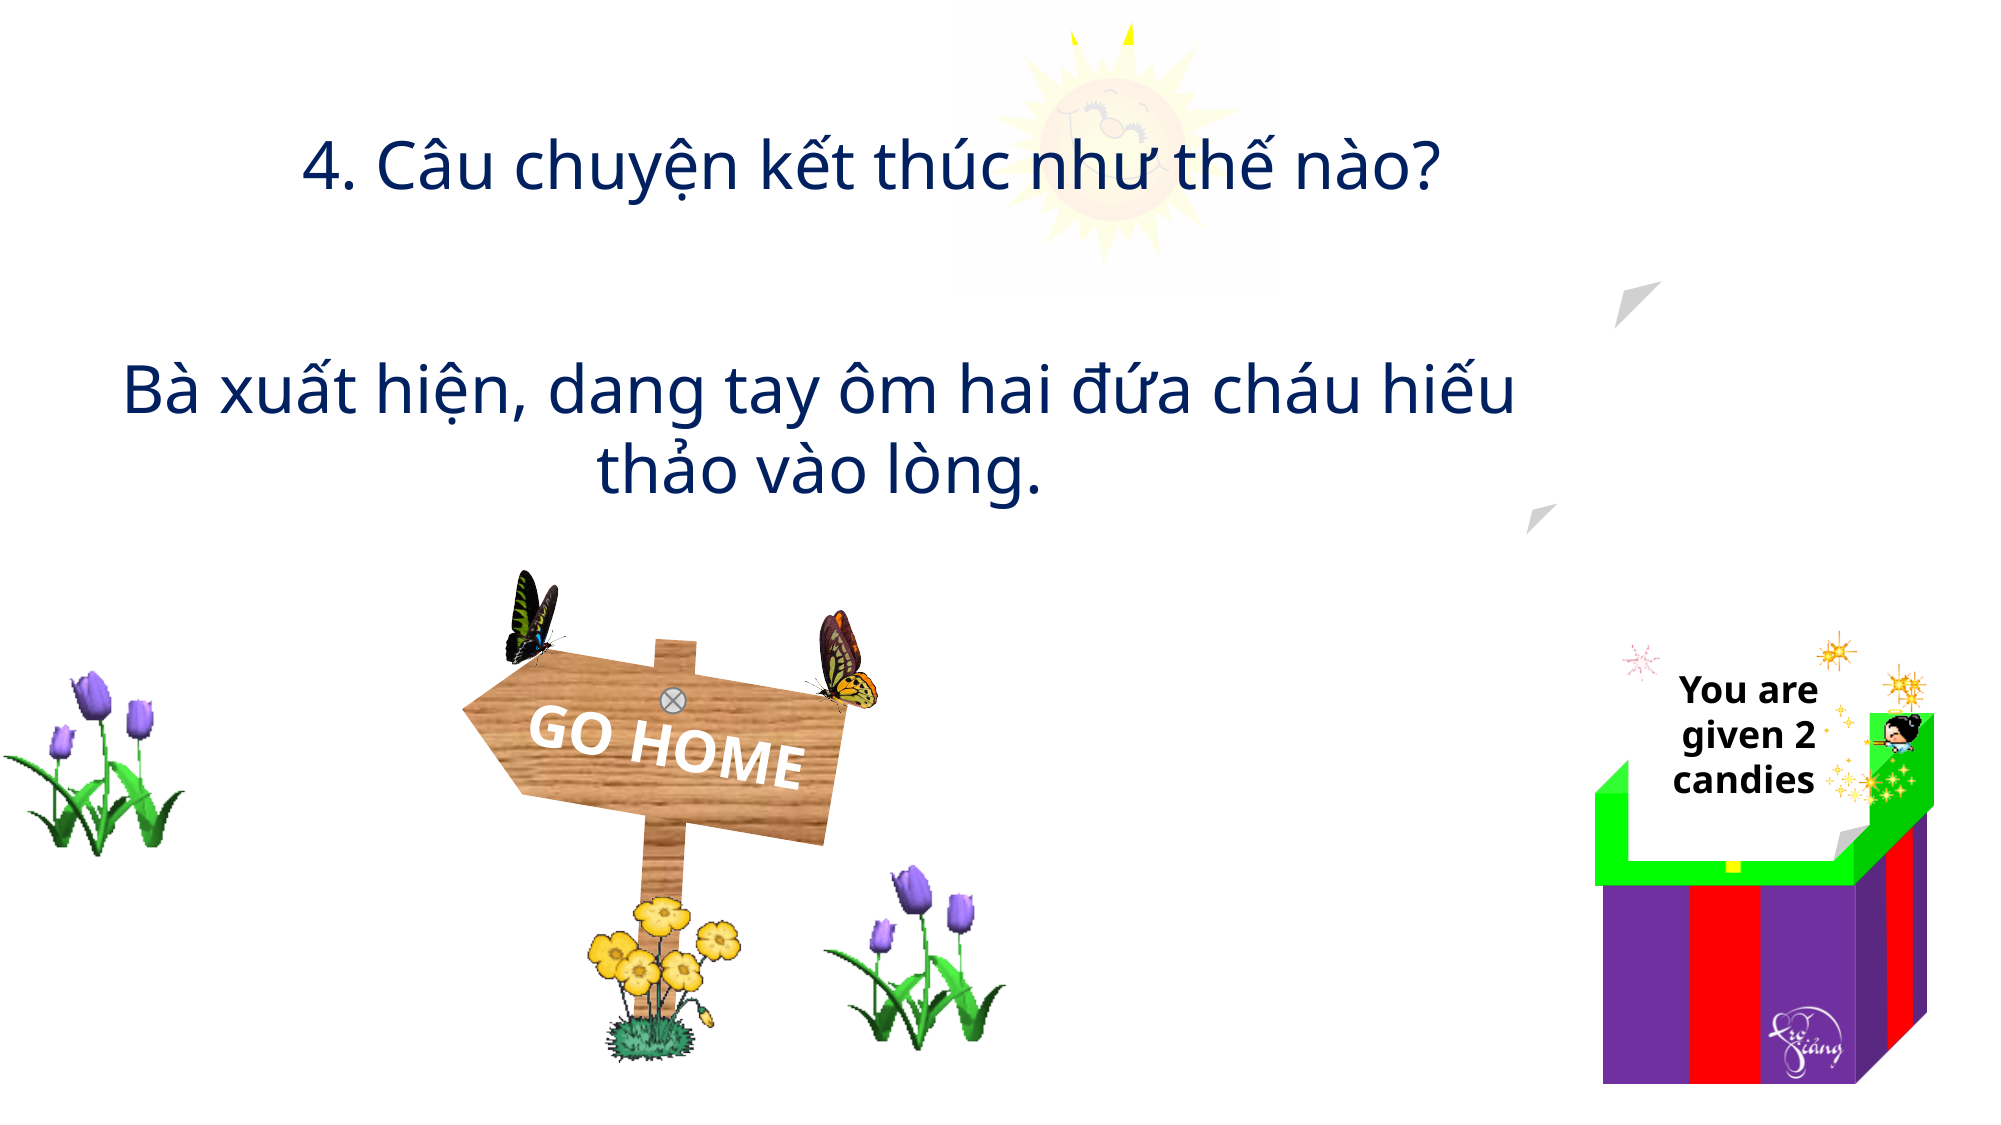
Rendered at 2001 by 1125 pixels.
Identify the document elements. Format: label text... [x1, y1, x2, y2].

picture [1595, 626, 1934, 1084]
text_box 4. Câu chuyện kết thúc như thế nào? [82, 44, 1666, 330]
picture [493, 563, 622, 690]
picture [956, 0, 1276, 297]
picture [0, 651, 191, 861]
text_box [659, 687, 687, 715]
text_box Bà xuất hiện, dang tay ôm hai đứa cháu hiếu thảo vào lòng. [82, 348, 1561, 536]
text_box [639, 817, 687, 895]
text_box You are given 2 candies [1703, 642, 1812, 713]
picture [747, 601, 893, 740]
picture [820, 845, 1012, 1055]
text_box [653, 637, 698, 673]
picture [586, 895, 743, 1063]
text_box GO HOME [460, 660, 843, 847]
